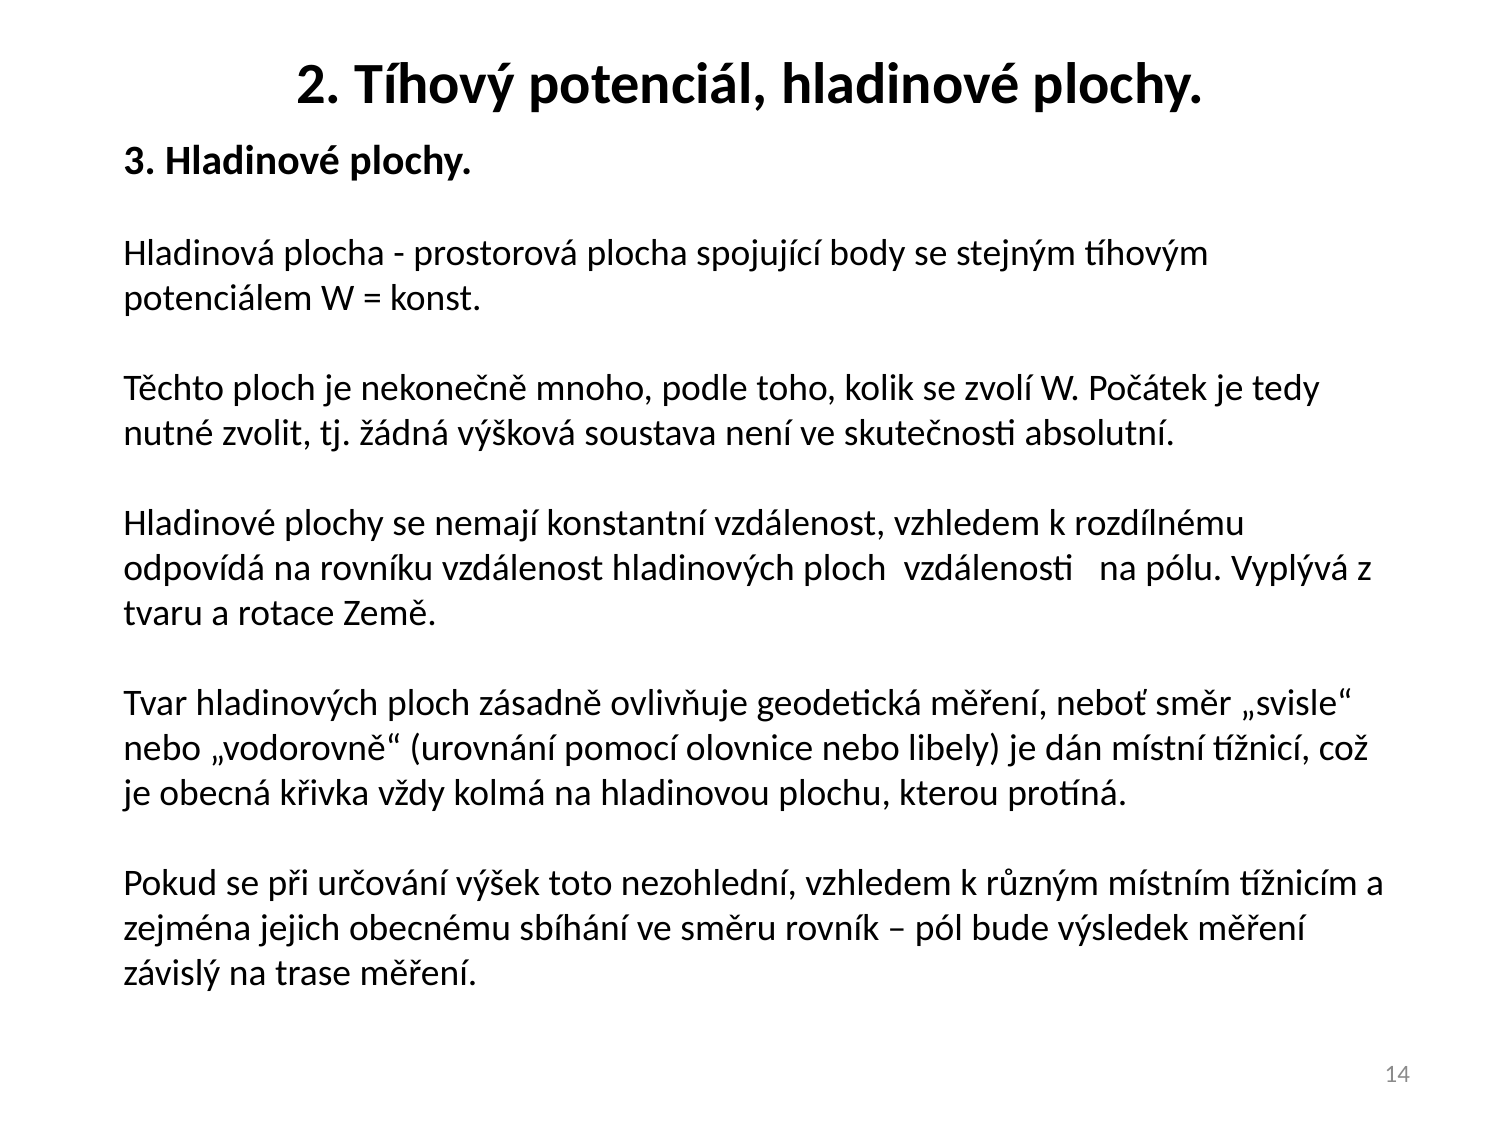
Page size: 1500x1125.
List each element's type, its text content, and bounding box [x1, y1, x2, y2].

text_box 2. Tíhový potenciál, hladinové plochy. [112, 37, 1388, 123]
slide_number 14 [1074, 1042, 1425, 1103]
